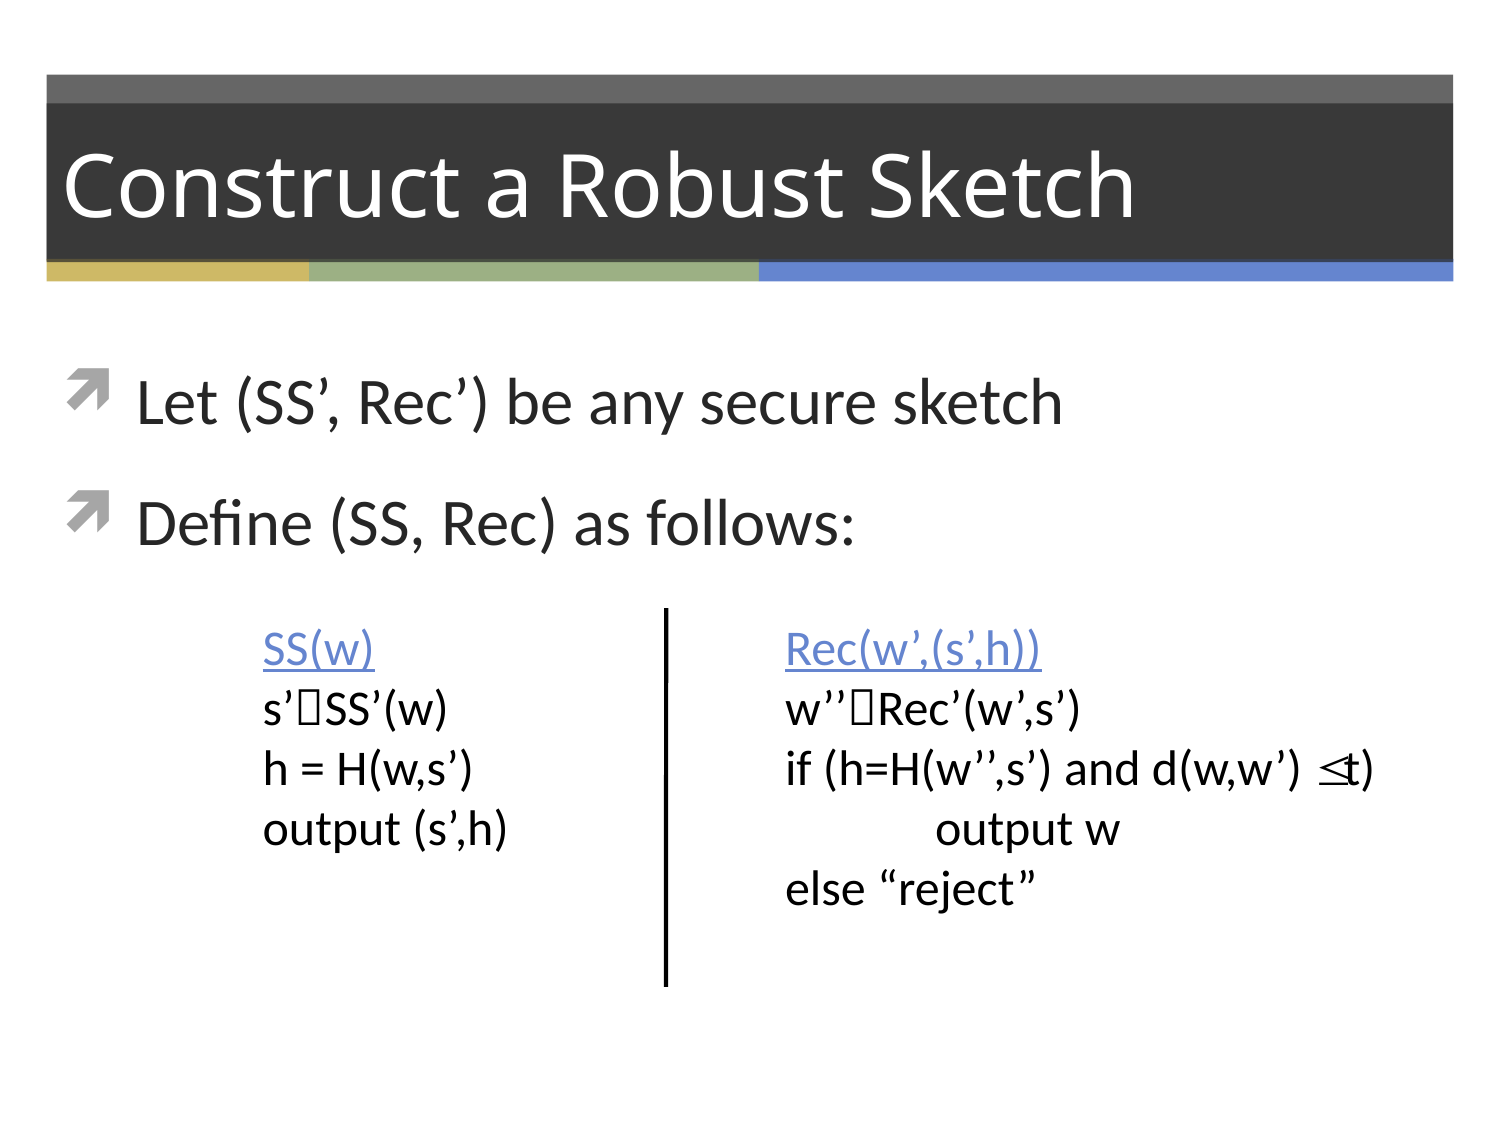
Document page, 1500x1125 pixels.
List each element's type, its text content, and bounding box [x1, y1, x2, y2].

text_box SS(w) s’SS’(w) h = H(w,s’) output (s’,h) [247, 608, 589, 863]
text_box Rec(w’,(s’,h)) w’’Rec’(w’,s’) if (h=H(w’’,s’) and d(w,w’)  t) output w else “reject” [770, 608, 1417, 923]
title Construct a Robust Sketch [46, 103, 1454, 263]
list Let (SS’, Rec’) be any secure sketch Define (SS, Rec) as follows: [46, 350, 1454, 1005]
